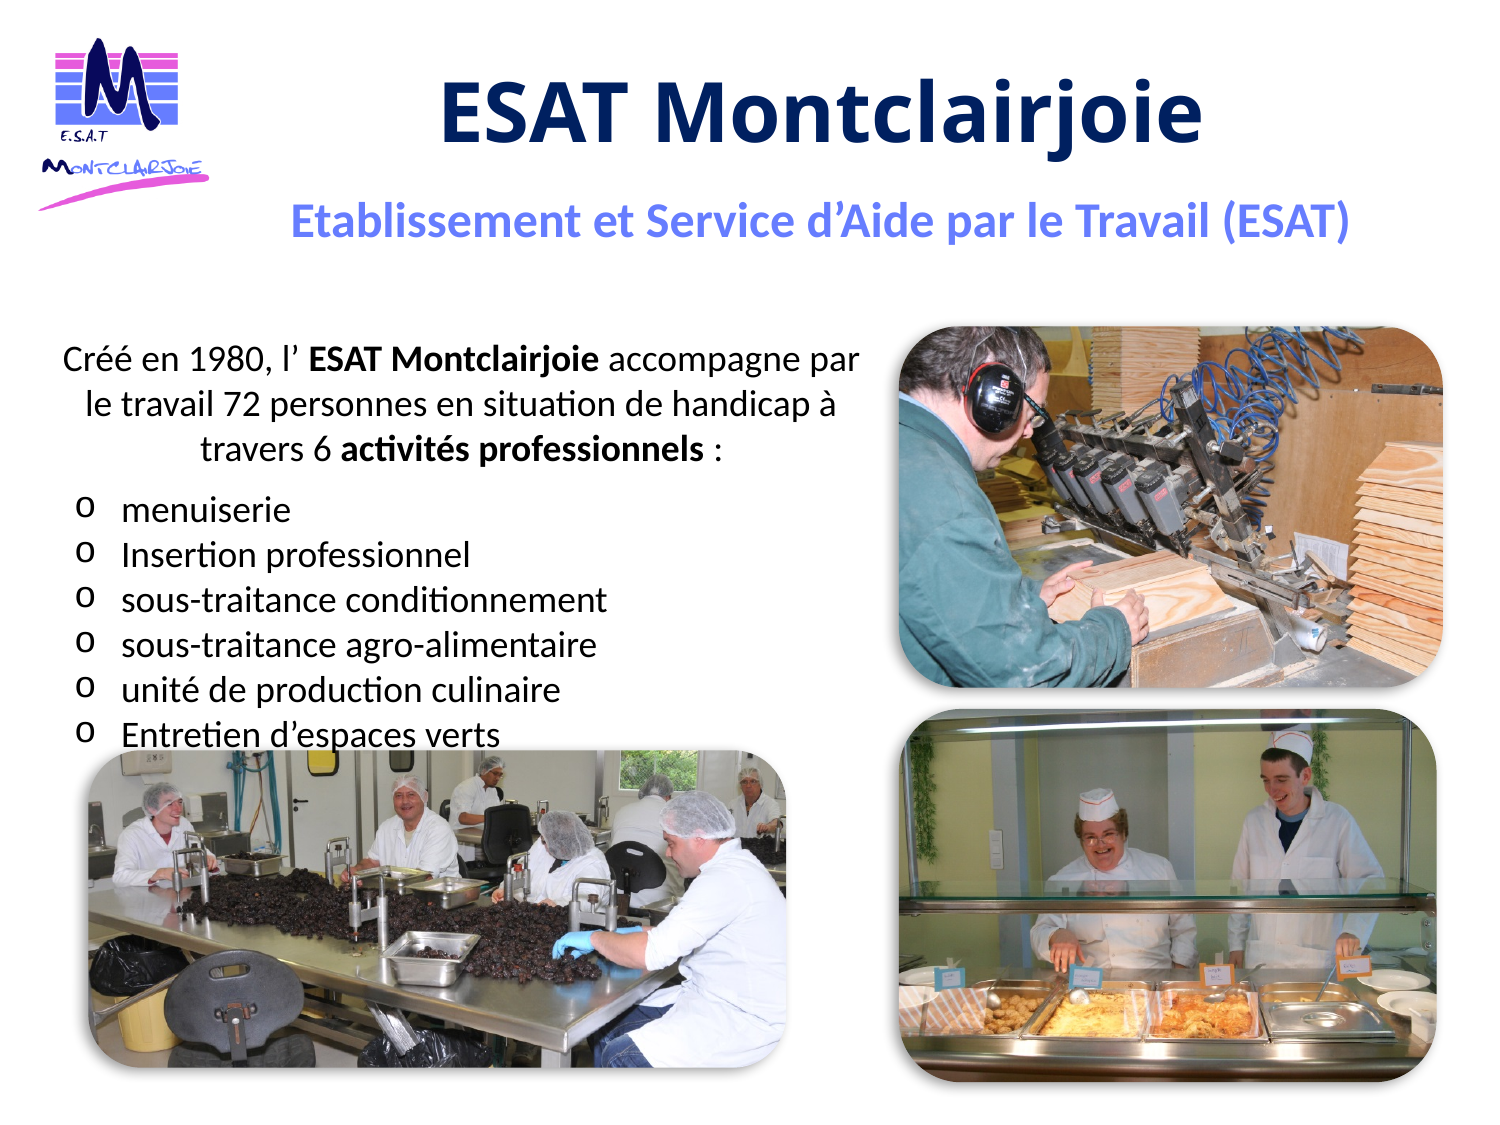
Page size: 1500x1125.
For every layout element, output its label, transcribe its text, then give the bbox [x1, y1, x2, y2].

picture [898, 708, 1437, 1083]
text_box Créé en 1980, l’ ESAT Montclairjoie accompagne par le travail 72 personnes en situation de handicap à travers 6 activités professionnels : [41, 326, 882, 476]
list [27, 18, 219, 213]
title ESAT Montclairjoie [224, 45, 1437, 172]
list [898, 326, 1444, 688]
list Etablissement et Service d’Aide par le Travail (ESAT) [183, 172, 1459, 256]
text_box menuiserie Insertion professionnel sous-traitance conditionnement sous-traitance agro-alimentaire unité de production culinaire Entretien d’espaces verts [59, 477, 816, 808]
picture [88, 750, 787, 1068]
